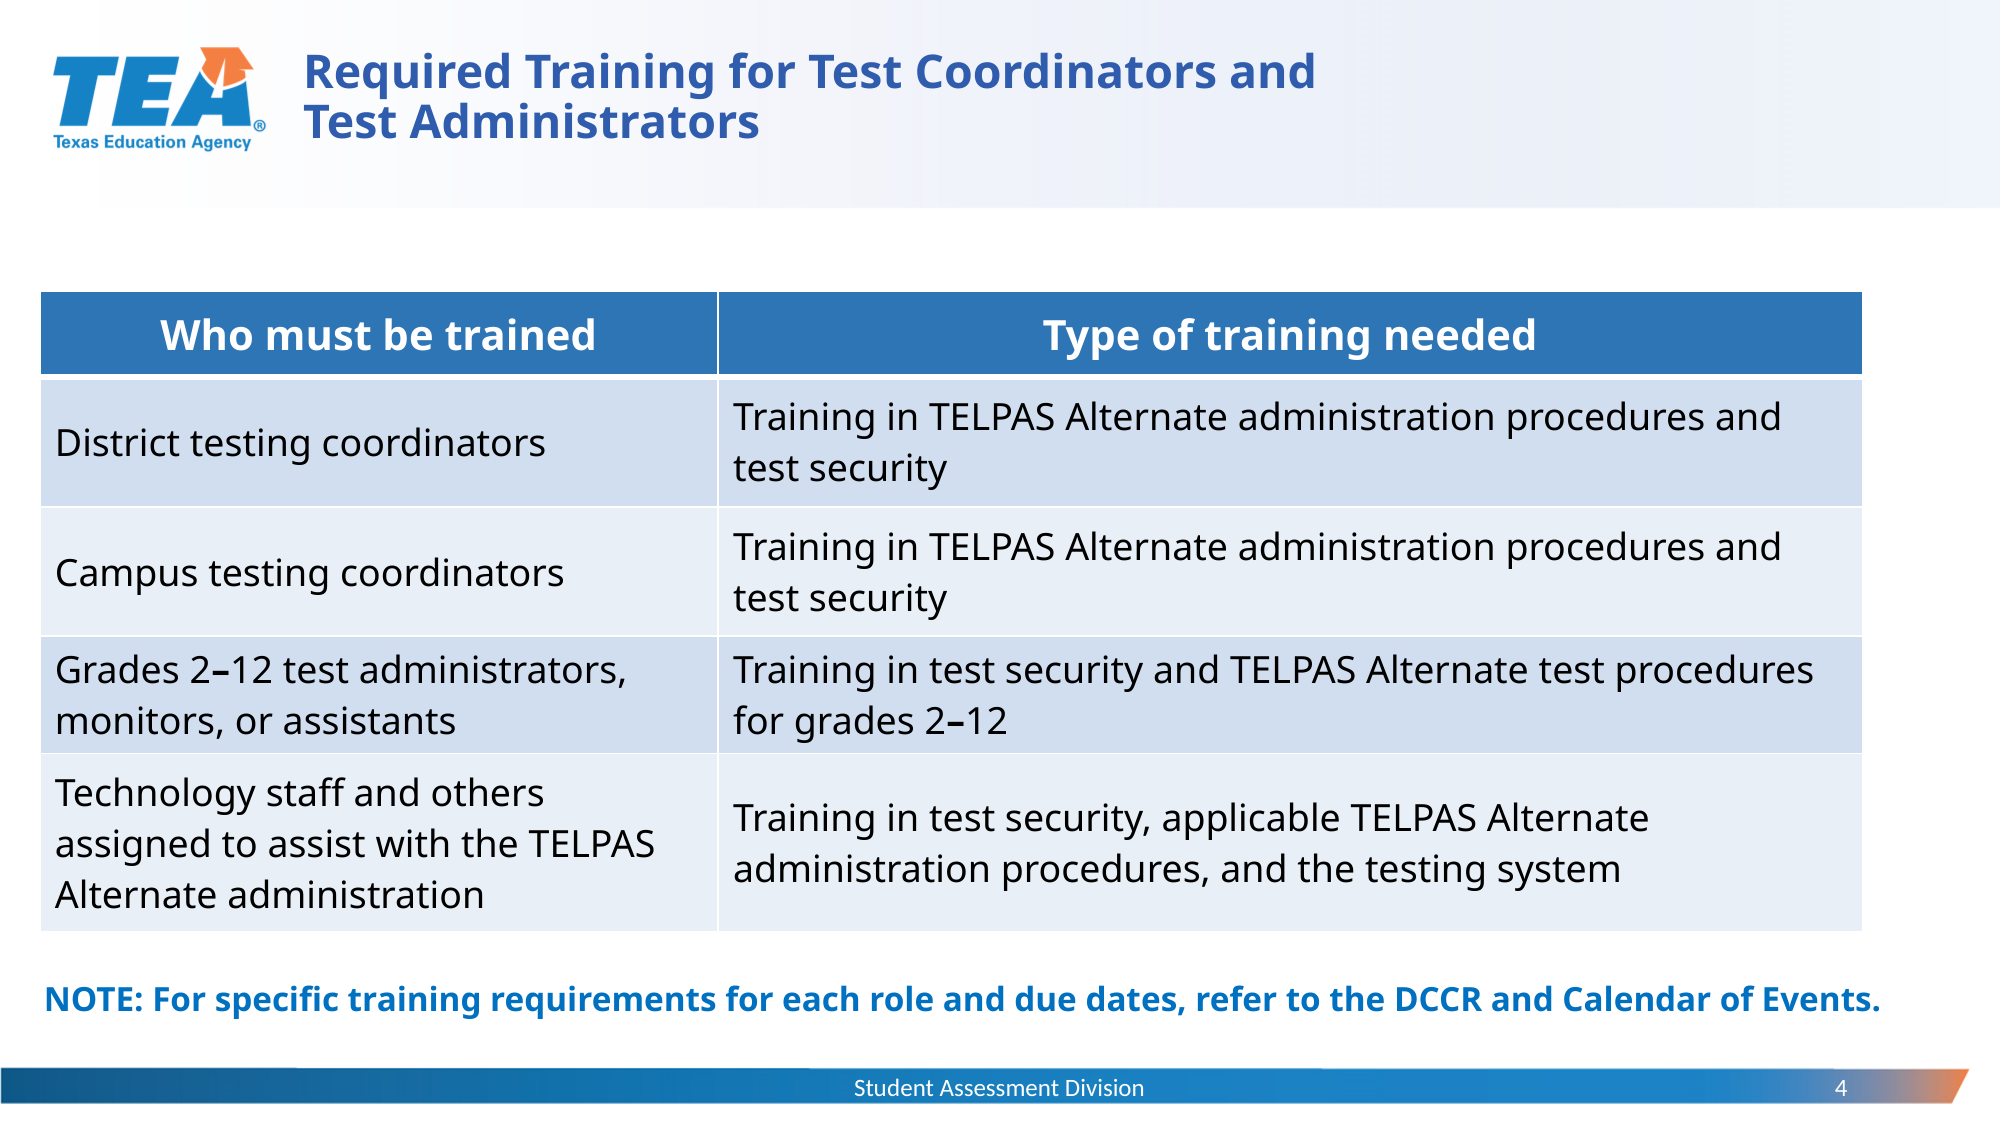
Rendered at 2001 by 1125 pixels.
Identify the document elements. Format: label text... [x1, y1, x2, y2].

table_header Type of training needed [719, 292, 1862, 374]
table_cell Training in test security and TELPAS Alternate test procedures for grades 2–12 [719, 637, 1862, 753]
table_cell District testing coordinators [41, 380, 717, 506]
title Required Training for Test Coordinators and Test Administrators [288, 40, 1863, 157]
table_cell Training in TELPAS Alternate administration procedures and test security [719, 380, 1862, 506]
text_box NOTE: For specific training requirements for each role and due dates, refer to the DCCR and Calendar of Events. [29, 971, 1971, 1026]
slide_number 4 [1412, 1071, 1863, 1103]
table_cell Grades 2–12 test administrators, monitors, or assistants [41, 637, 717, 753]
table_cell Technology staff and others assigned to assist with the TELPAS Alternate administration [41, 754, 717, 931]
table_cell Training in TELPAS Alternate administration procedures and test security [719, 508, 1862, 635]
picture [0, 0, 2001, 1125]
table_cell Campus testing coordinators [41, 508, 717, 635]
table_header Who must be trained [41, 292, 717, 374]
table_cell Training in test security, applicable TELPAS Alternate administration procedures, and the testing system [719, 754, 1862, 931]
footer Student Assessment Division [662, 1071, 1338, 1103]
